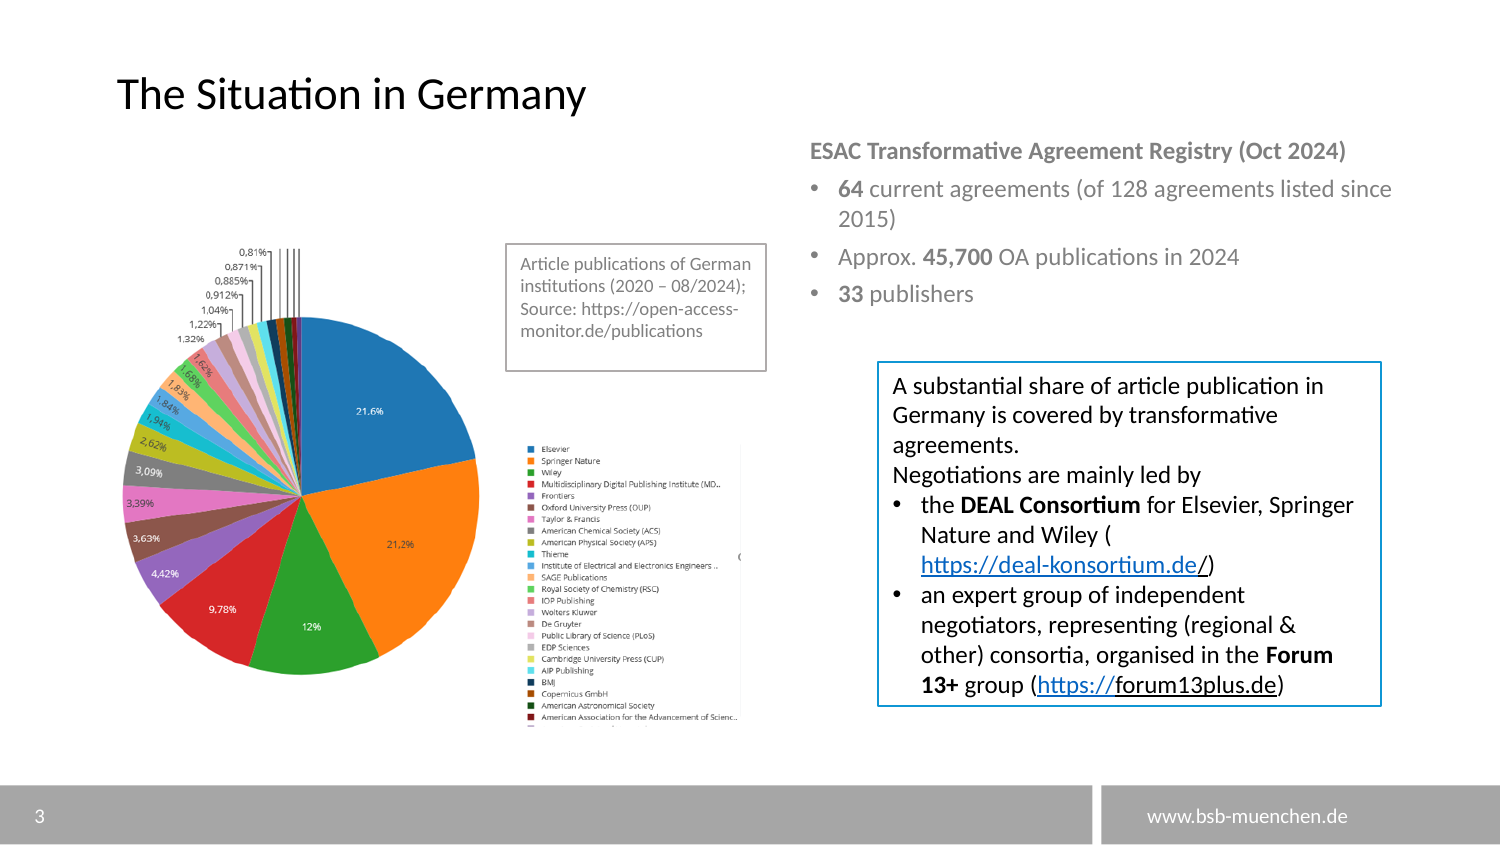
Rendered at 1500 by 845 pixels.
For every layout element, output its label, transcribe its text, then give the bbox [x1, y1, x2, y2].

text_box A substantial share of article publication in Germany is covered by transformative agreements. Negotiations are mainly led by the DEAL Consortium for Elsevier, Springer Nature and Wiley (https://deal-konsortium.de/) an expert group of independent negotiators, representing (regional & other) consortia, organised in the Forum 13+ group (https://forum13plus.de) [877, 361, 1381, 706]
picture [86, 241, 500, 688]
text_box Article publications of German institutions (2020 – 08/2024); Source: https://open-access-monitor.de/publications [505, 244, 766, 372]
picture [522, 441, 741, 733]
slide_number 3 [34, 793, 117, 839]
title The Situation in Germany [116, 69, 1415, 120]
text_box ESAC Transformative Agreement Registry (Oct 2024) 64 current agreements (of 128 agreements listed since 2015) Approx. 45,700 OA publications in 2024 33 publishers [810, 134, 1454, 326]
